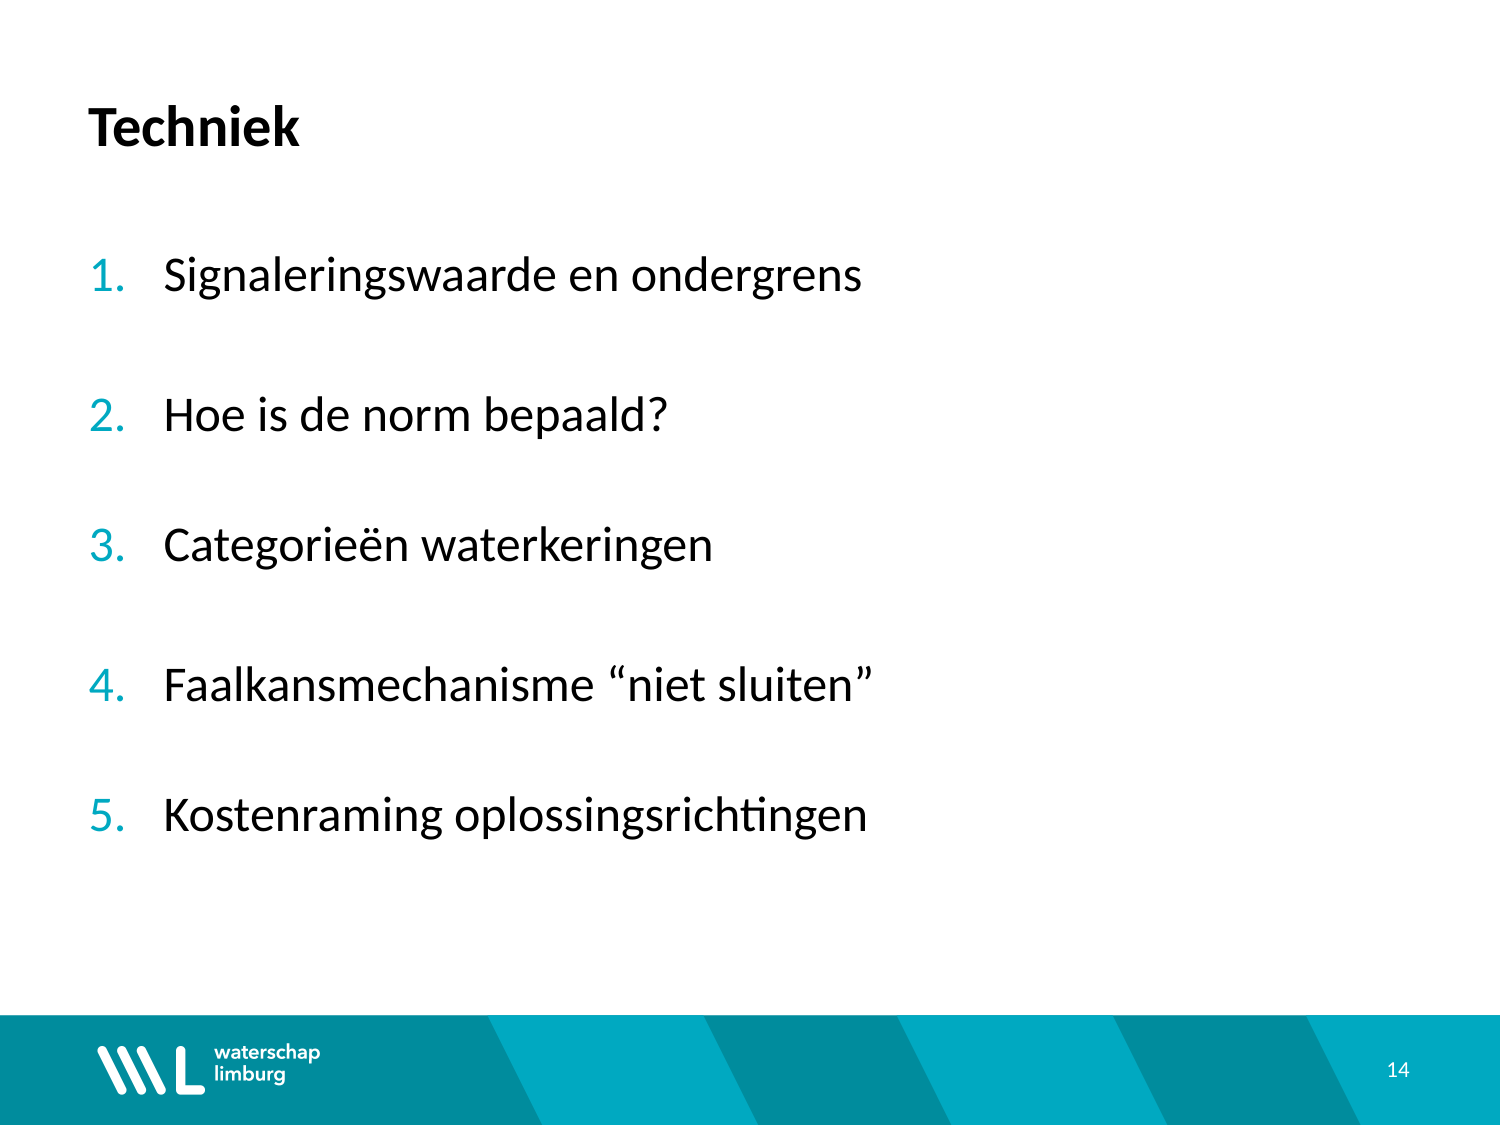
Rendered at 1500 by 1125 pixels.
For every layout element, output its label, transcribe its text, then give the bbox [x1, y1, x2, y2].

title Techniek [88, 88, 1425, 261]
list Signaleringswaarde en ondergrens Hoe is de norm bepaald? Categorieën waterkeringen Faalkansmechanisme “niet sluiten” Kostenraming oplossingsrichtingen [88, 261, 1425, 977]
picture [0, 1015, 1500, 1125]
slide_number 14 [1074, 1038, 1425, 1099]
